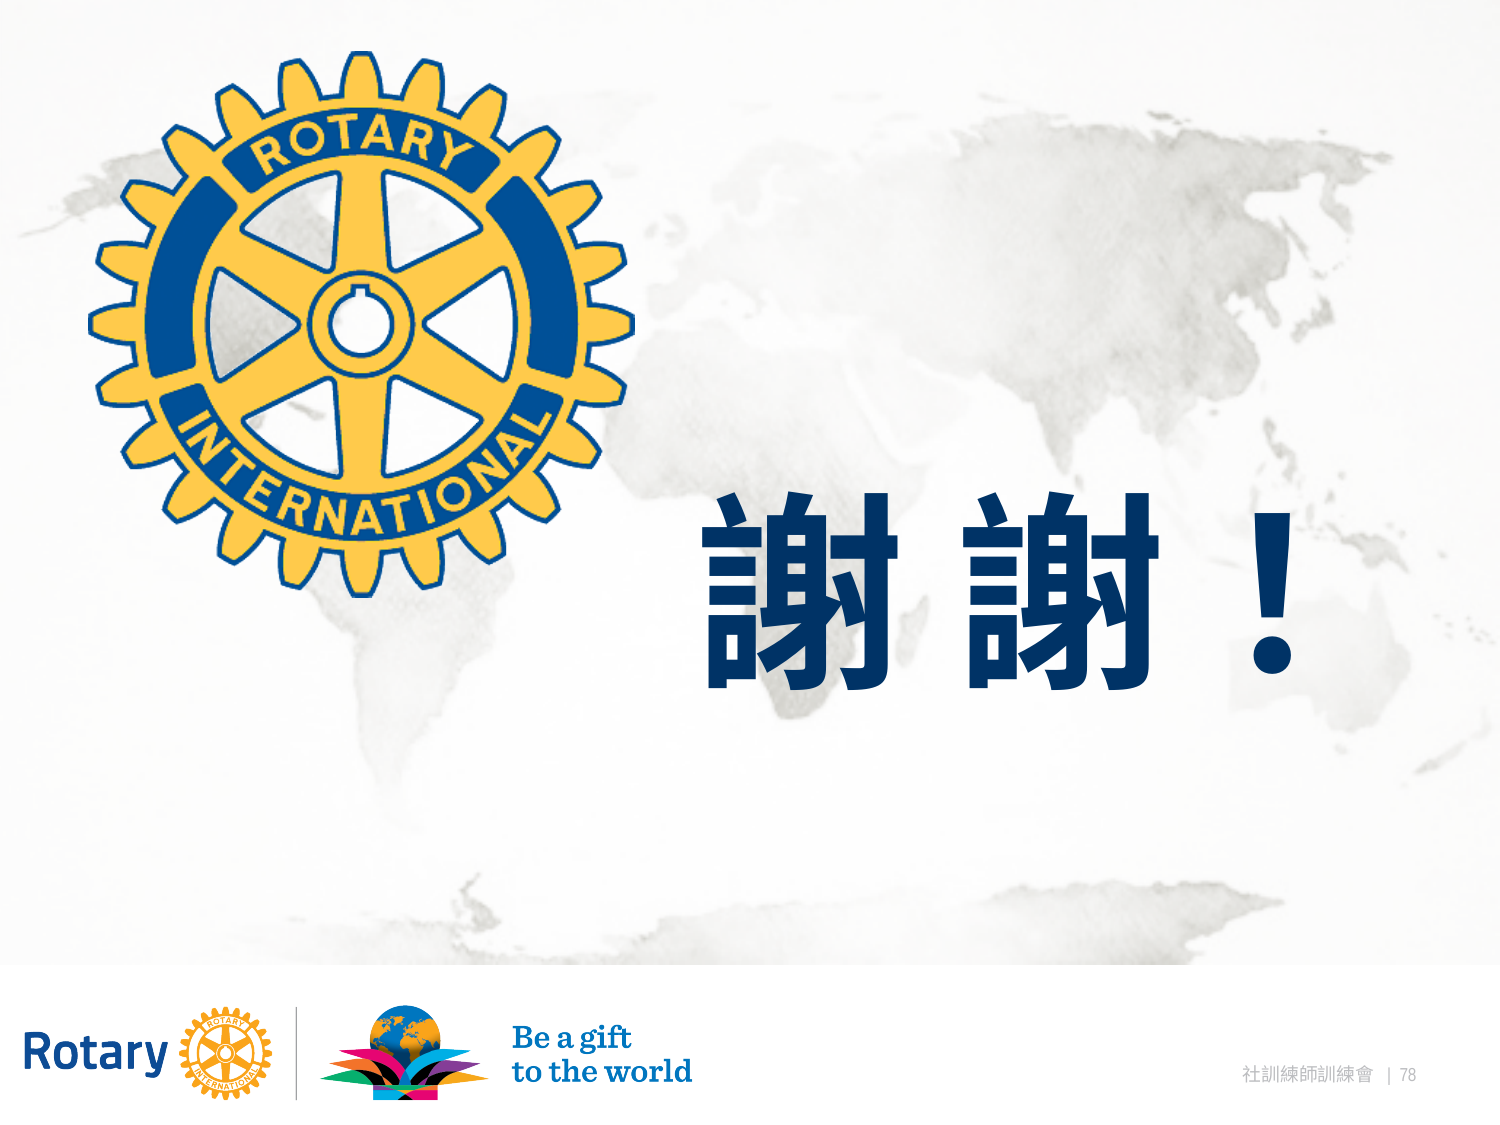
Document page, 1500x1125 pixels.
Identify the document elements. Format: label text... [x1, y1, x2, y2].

list 謝 謝！ [118, 476, 1394, 723]
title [88, 51, 636, 599]
picture [0, 978, 715, 1125]
